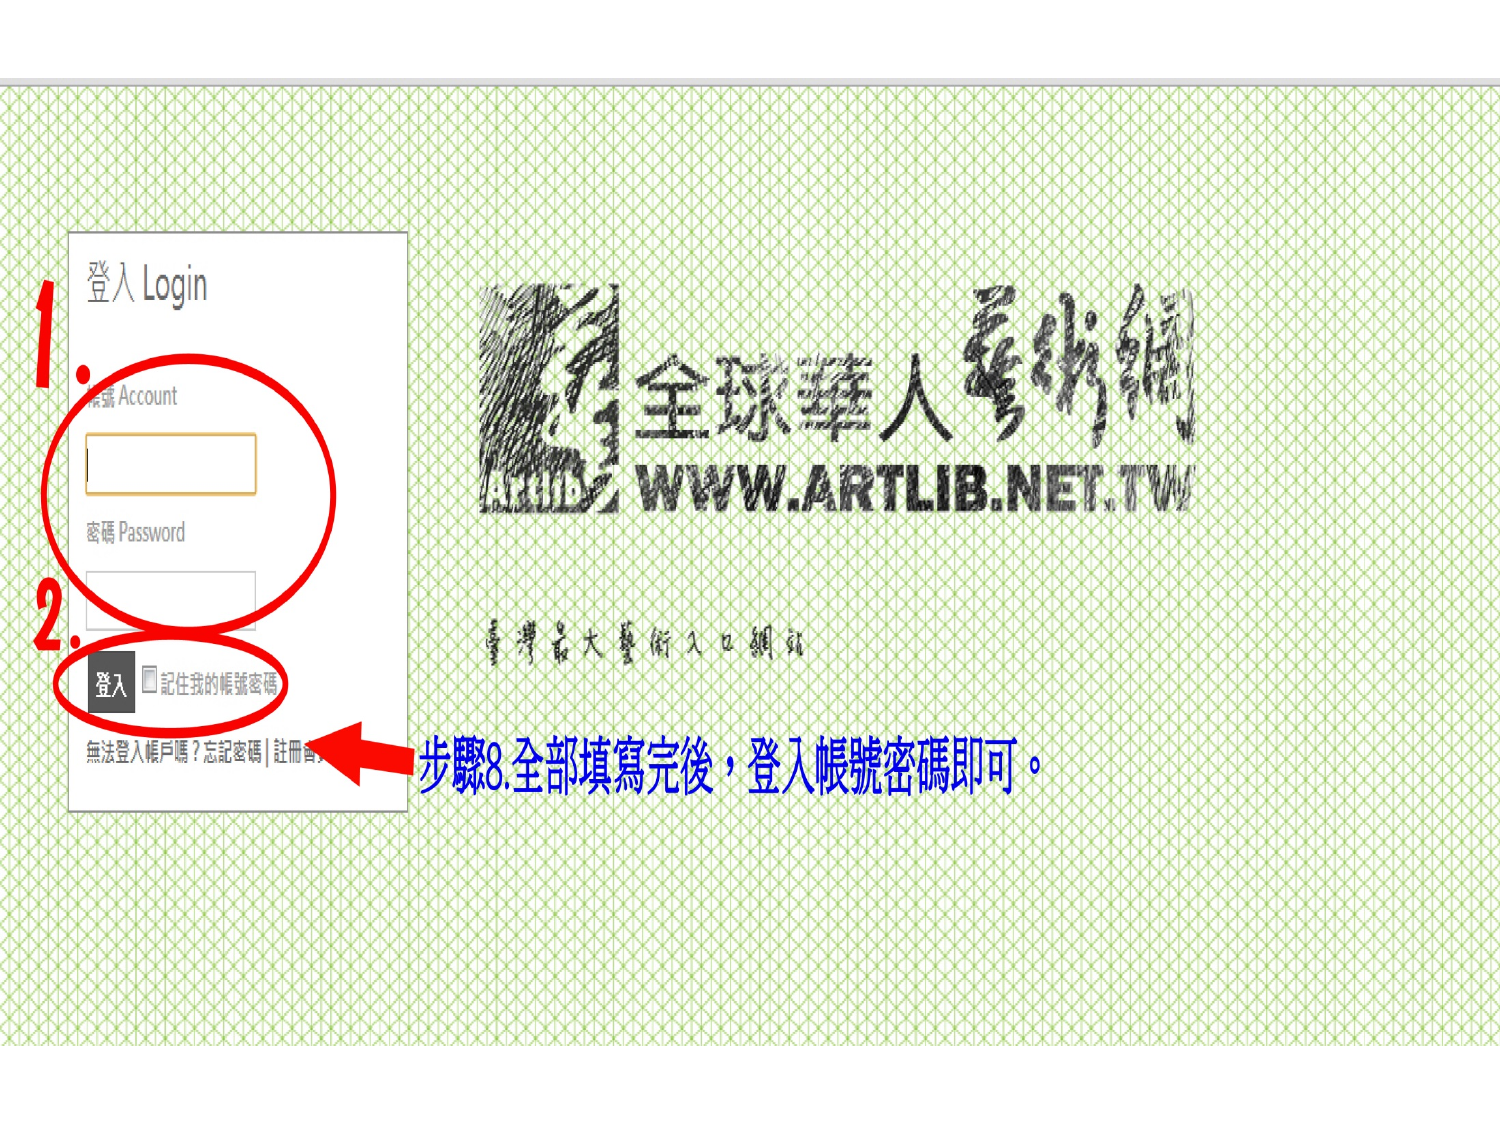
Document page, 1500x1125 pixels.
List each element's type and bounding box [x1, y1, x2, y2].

picture [0, 77, 1500, 1047]
